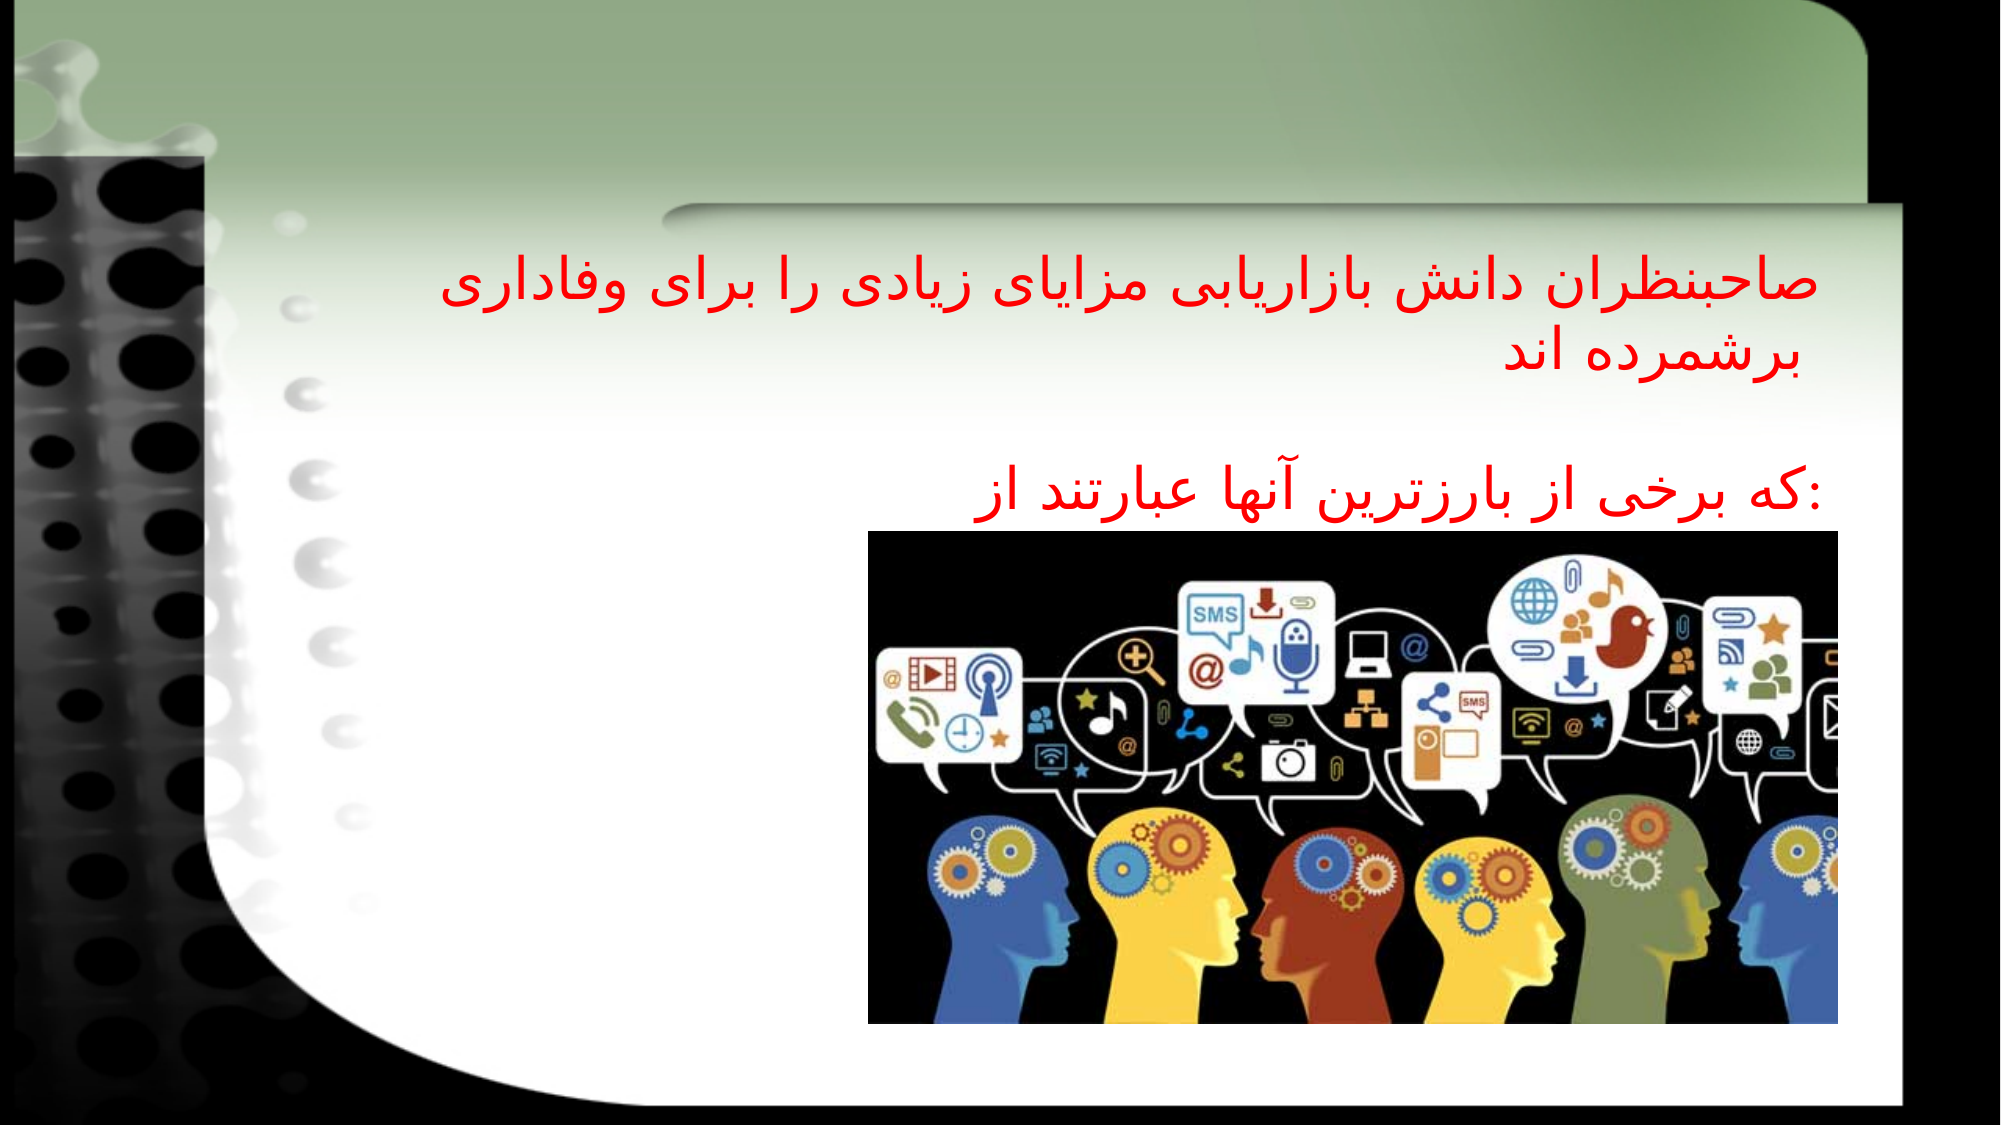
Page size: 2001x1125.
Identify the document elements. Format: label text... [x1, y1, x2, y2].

picture [0, 0, 2001, 1125]
text_box صاحبنظران دانش بازاریابی مزایای زیادی را برای وفاداری برشمرده اند كه برخی از بارزترین آنها عبارتند از: [349, 233, 1838, 599]
